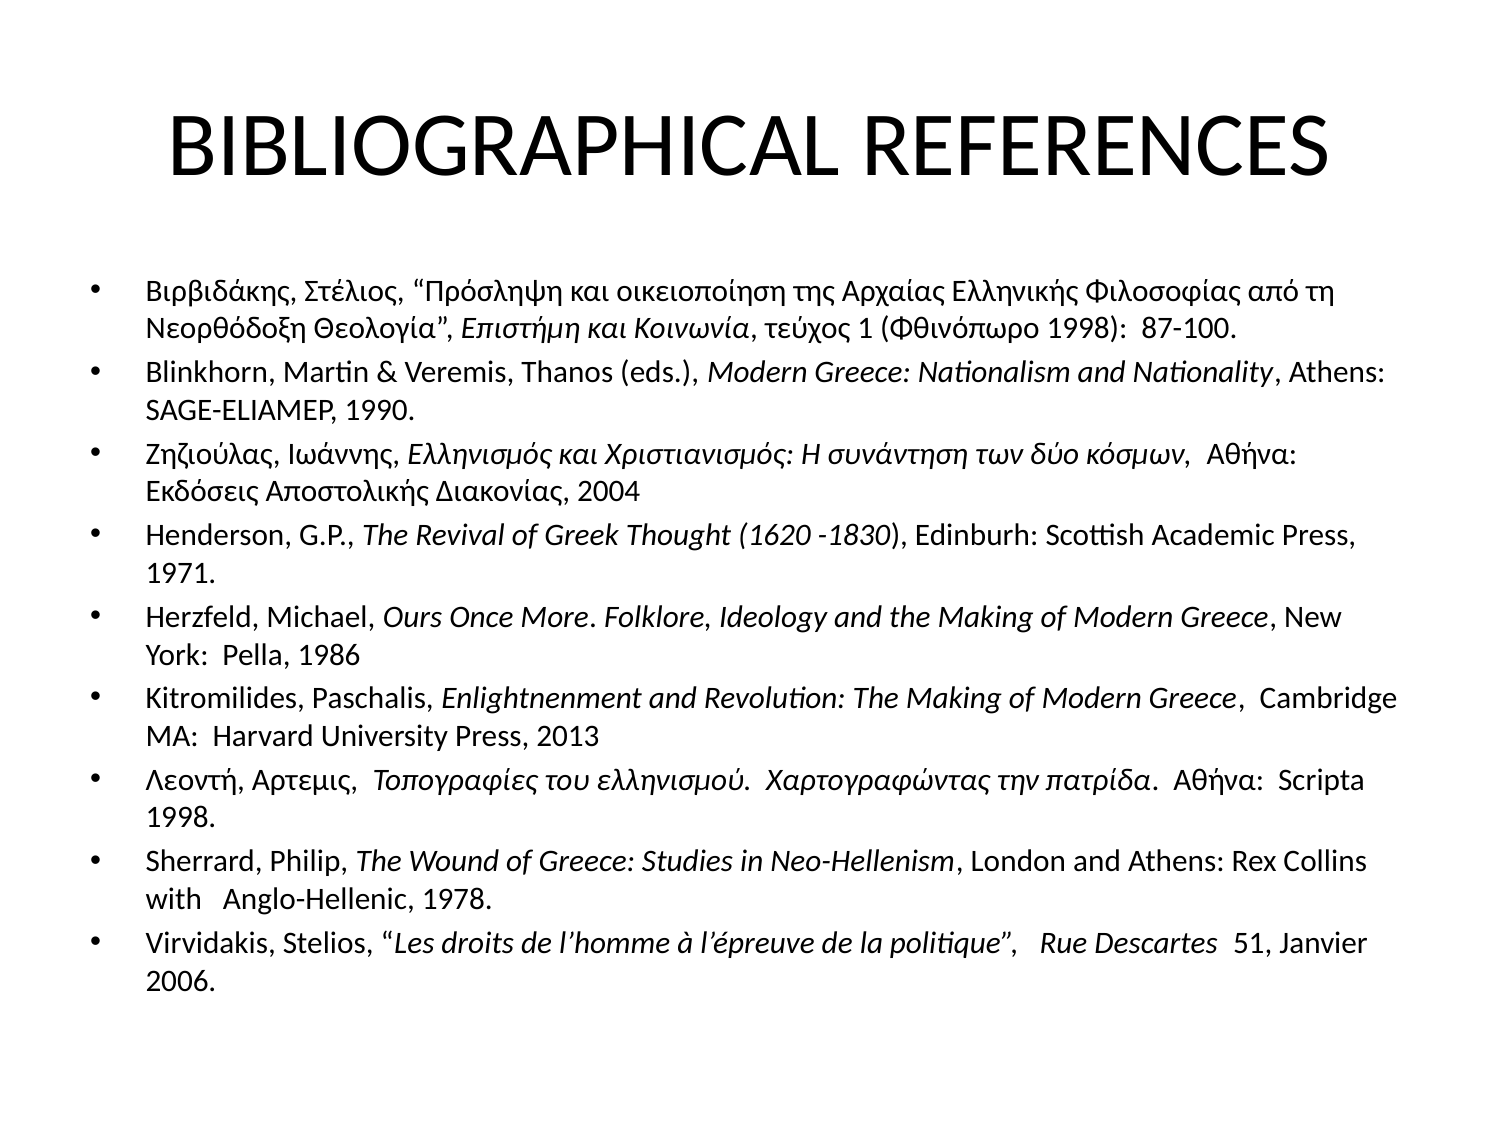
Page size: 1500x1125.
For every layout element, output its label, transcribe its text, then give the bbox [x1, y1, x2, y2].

title BIBLIOGRAPHICAL REFERENCES [75, 45, 1425, 233]
list Βιρβιδάκης, Στέλιος, “Πρόσληψη και οικειοποίηση της Αρχαίας Ελληνικής Φιλοσοφίας από τη Νεορθόδοξη Θεολογία”, Επιστήμη και Κοινωνία, τεύχος 1 (Φθινόπωρο 1998): 87-100. Blinkhorn, Martin & Veremis, Thanos (eds.), Modern Greece: Nationalism and Nationality, Athens: SAGE-ELIAMEP, 1990. Ζηζιούλας, Ιωάννης, Ελληνισμός και Χριστιανισμός: H συνάντηση των δύο κόσμων, Αθήνα: Eκδόσεις Αποστολικής Διακονίας, 2004 Henderson, G.P., The Revival of Greek Thought (1620 -1830), Edinburh: Scottish Academic Press, 1971. Herzfeld, Michael, Ours Once More. Folklore, Ideology and the Making of Modern Greece, New York: Pella, 1986 Kitromilides, Paschalis, Enlightnenment and Revolution: The Making of Modern Greece, Cambridge MA: Harvard University Press, 2013 Λεοντή, Αρτεμις, Τοπογραφίες του ελληνισμού. Χαρτογραφώντας την πατρίδα. Αθήνα: Scripta 1998. Sherrard, Philip, The Wound of Greece: Studies in Neo-Hellenism, London and Athens: Rex Collins with Anglo-Hellenic, 1978. Virvidakis, Stelios, “Les droits de l’homme à l’épreuve de la politique”, Rue Descartes 51, Janvier 2006. [75, 262, 1425, 1005]
